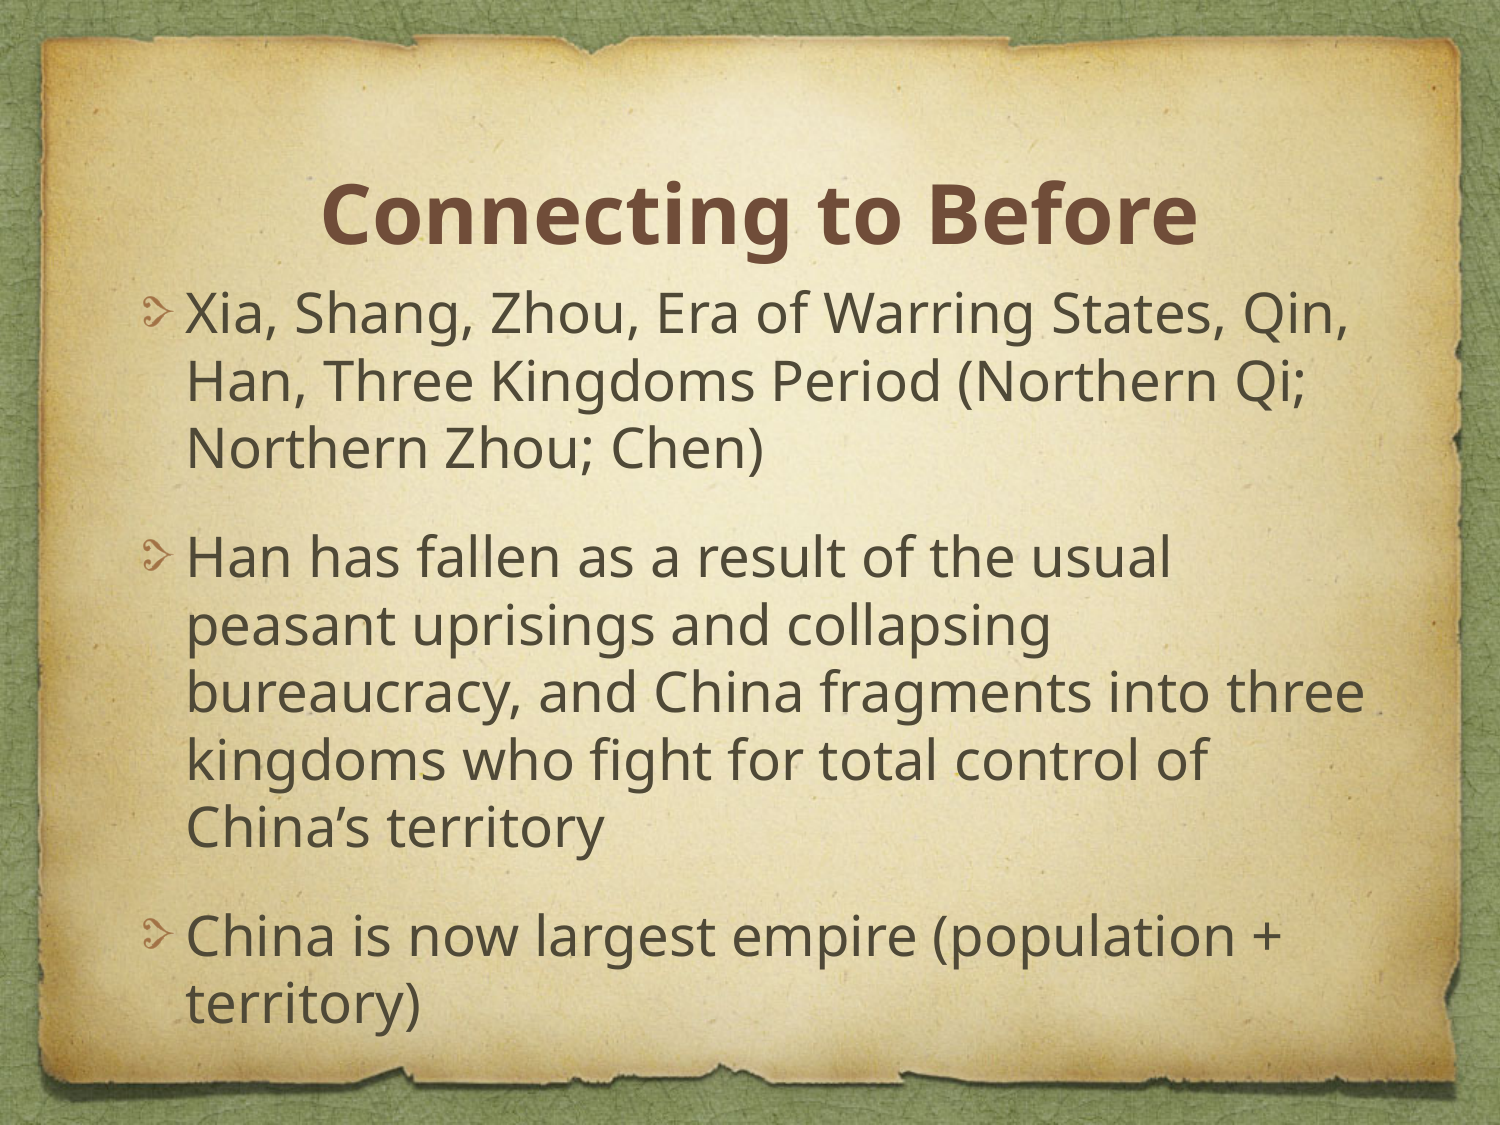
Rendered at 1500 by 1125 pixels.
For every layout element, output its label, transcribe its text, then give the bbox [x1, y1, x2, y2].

list Xia, Shang, Zhou, Era of Warring States, Qin, Han, Three Kingdoms Period (Northern Qi; Northern Zhou; Chen) Han has fallen as a result of the usual peasant uprisings and collapsing bureaucracy, and China fragments into three kingdoms who fight for total control of China’s territory China is now largest empire (population + territory) [137, 312, 1383, 1000]
picture [0, 0, 1500, 1125]
title Connecting to Before [137, 125, 1383, 297]
